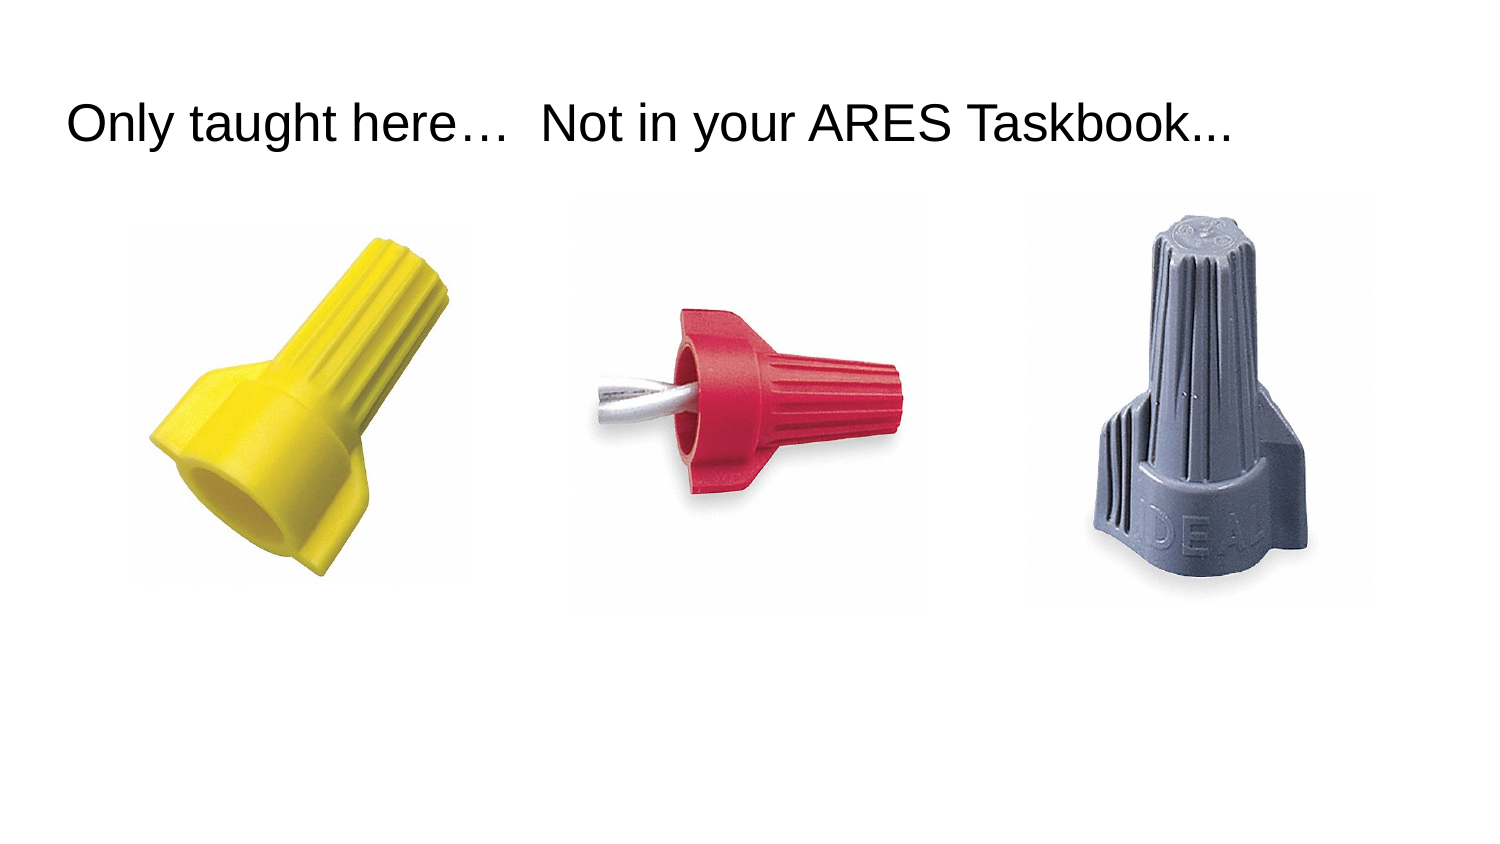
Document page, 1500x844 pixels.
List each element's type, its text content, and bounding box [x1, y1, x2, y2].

title Only taught here… Not in your ARES Taskbook... [51, 72, 1449, 167]
picture [1027, 196, 1373, 605]
picture [574, 196, 926, 614]
picture [127, 224, 473, 586]
